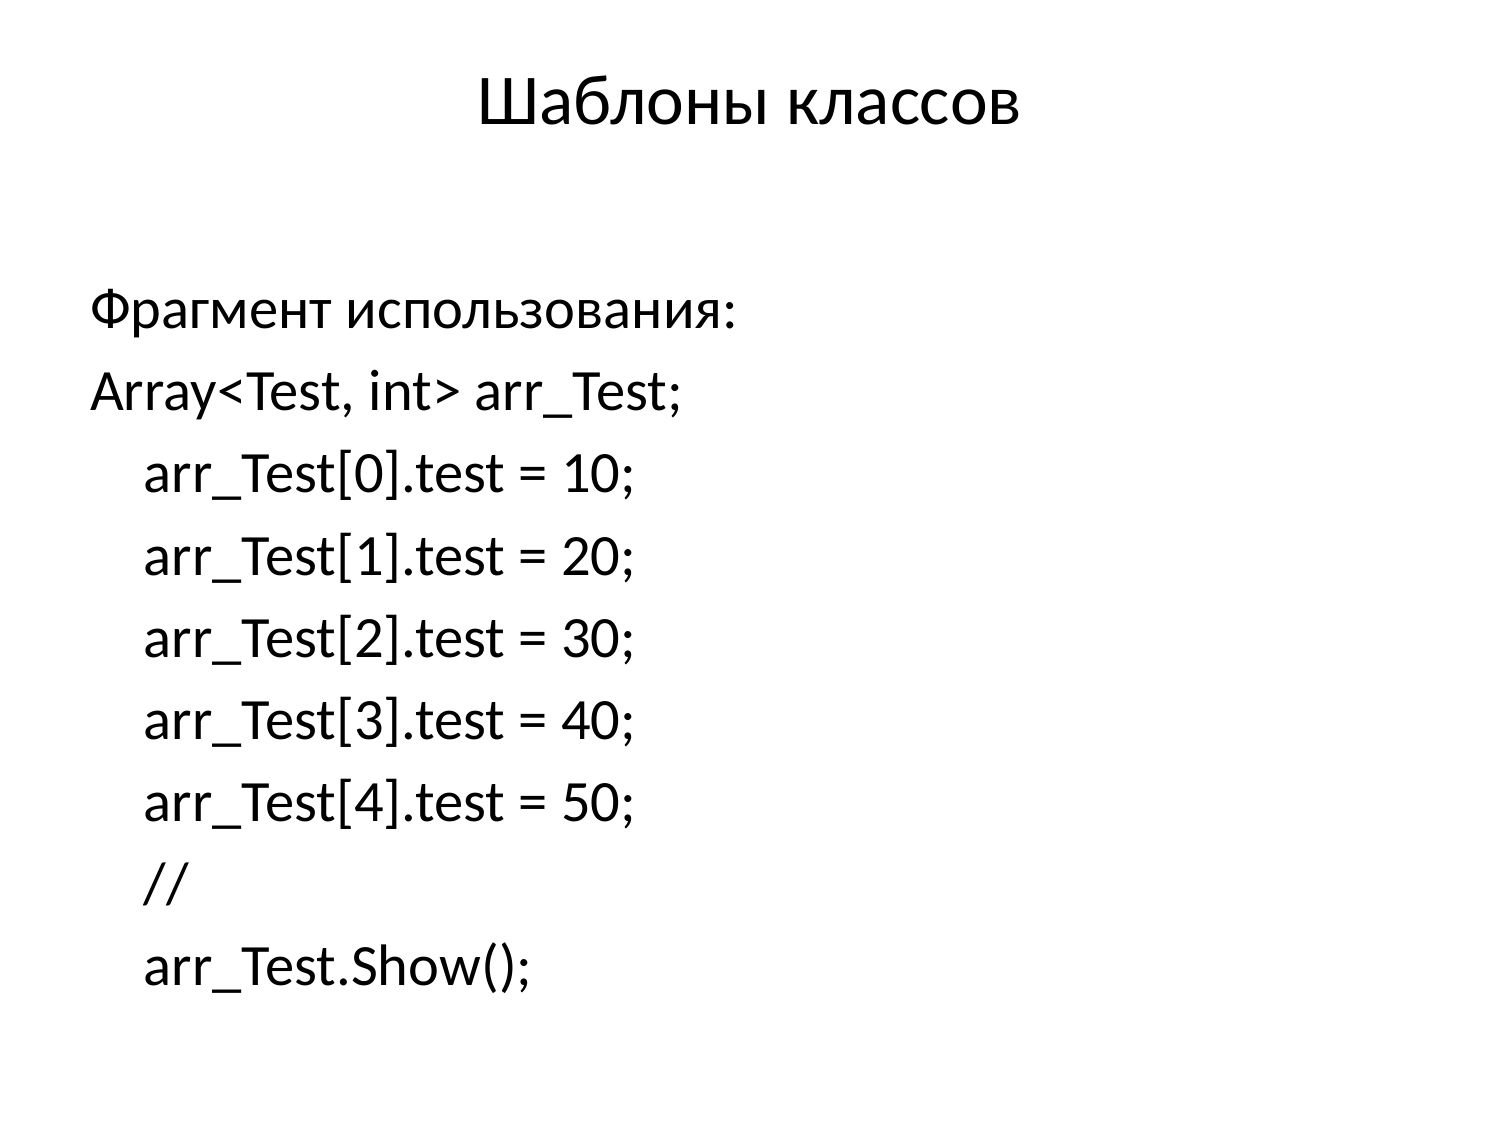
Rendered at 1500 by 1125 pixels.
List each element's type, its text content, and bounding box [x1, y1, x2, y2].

title Шаблоны классов [75, 45, 1425, 233]
list Фрагмент использования: Array<Test, int> arr_Test; arr_Test[0].test = 10; arr_Test[1].test = 20; arr_Test[2].test = 30; arr_Test[3].test = 40; arr_Test[4].test = 50; // arr_Test.Show(); [75, 262, 1425, 1005]
